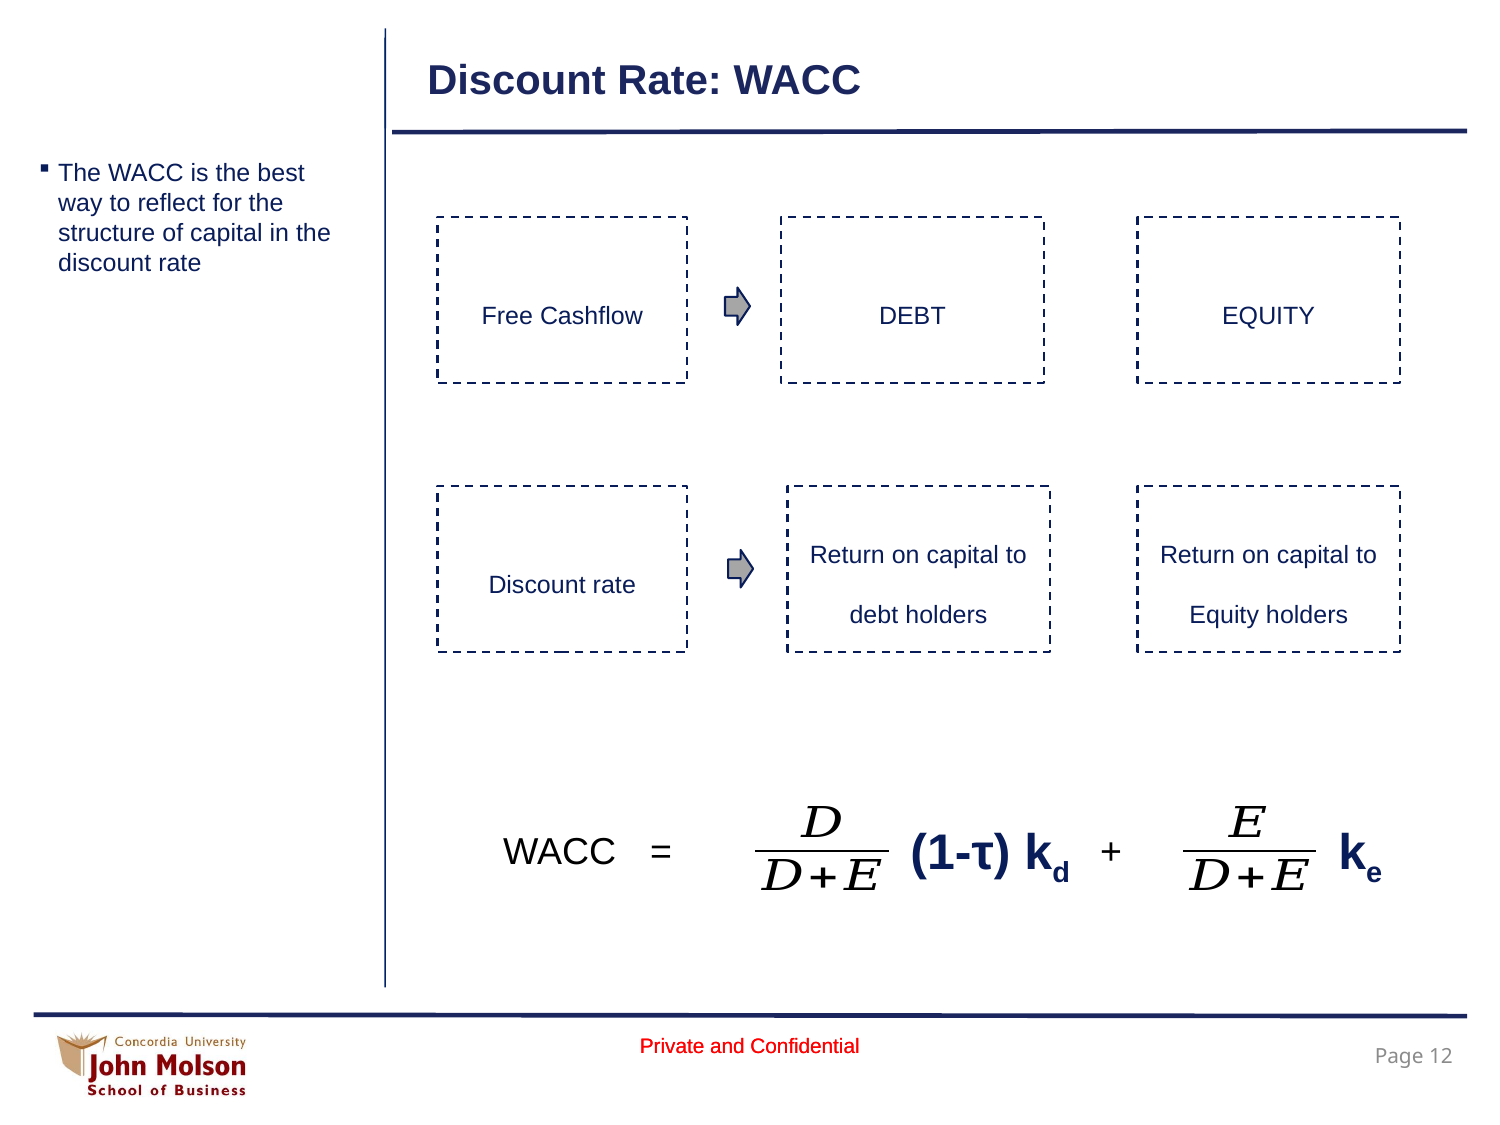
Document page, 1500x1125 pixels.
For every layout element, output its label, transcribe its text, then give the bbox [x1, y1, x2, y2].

text_box (1-τ) kd [895, 812, 1086, 896]
text_box + [1085, 819, 1138, 880]
text_box Return on capital to debt holders [787, 485, 1050, 652]
text_box [728, 549, 754, 588]
text_box Return on capital to Equity holders [1137, 485, 1400, 652]
text_box DEBT [781, 217, 1044, 383]
text_box EQUITY [1137, 217, 1400, 383]
text_box ke [1323, 812, 1398, 896]
title Discount Rate: WACC [412, 45, 1425, 125]
list The WACC is the best way to reflect for the structure of capital in the discount rate [24, 149, 362, 956]
picture [55, 1030, 250, 1100]
text_box WACC [488, 819, 632, 880]
text_box [725, 287, 751, 325]
text_box = [635, 819, 687, 880]
text_box Discount rate [437, 485, 688, 652]
text_box Free Cashflow [437, 217, 688, 383]
